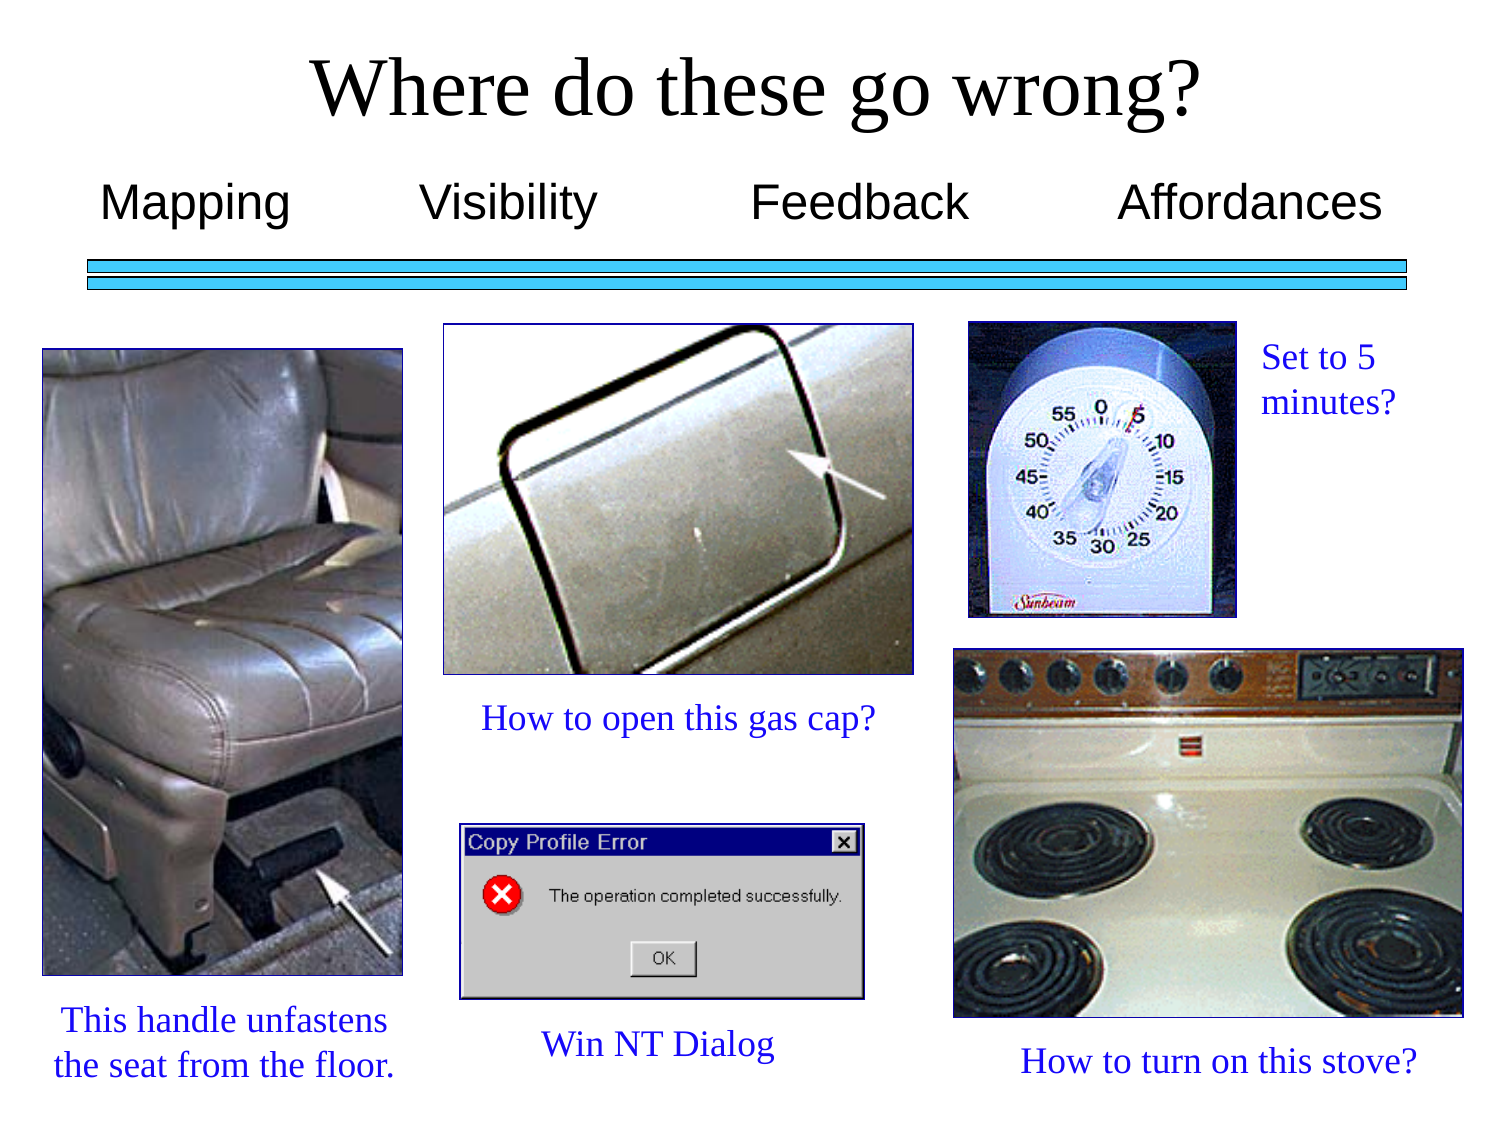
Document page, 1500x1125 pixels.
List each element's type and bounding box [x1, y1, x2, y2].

text_box [706, 162, 1014, 238]
text_box [393, 162, 624, 238]
text_box [87, 259, 1407, 290]
text_box [1096, 162, 1404, 238]
text_box [526, 1011, 817, 1072]
picture [443, 324, 913, 675]
picture [460, 824, 864, 1000]
picture [968, 322, 1236, 618]
text_box [126, 24, 1387, 140]
text_box [1005, 1028, 1433, 1089]
text_box [80, 162, 311, 238]
text_box [466, 685, 892, 746]
text_box [1246, 324, 1424, 430]
picture [43, 349, 402, 976]
text_box [26, 987, 423, 1093]
picture [953, 649, 1463, 1017]
